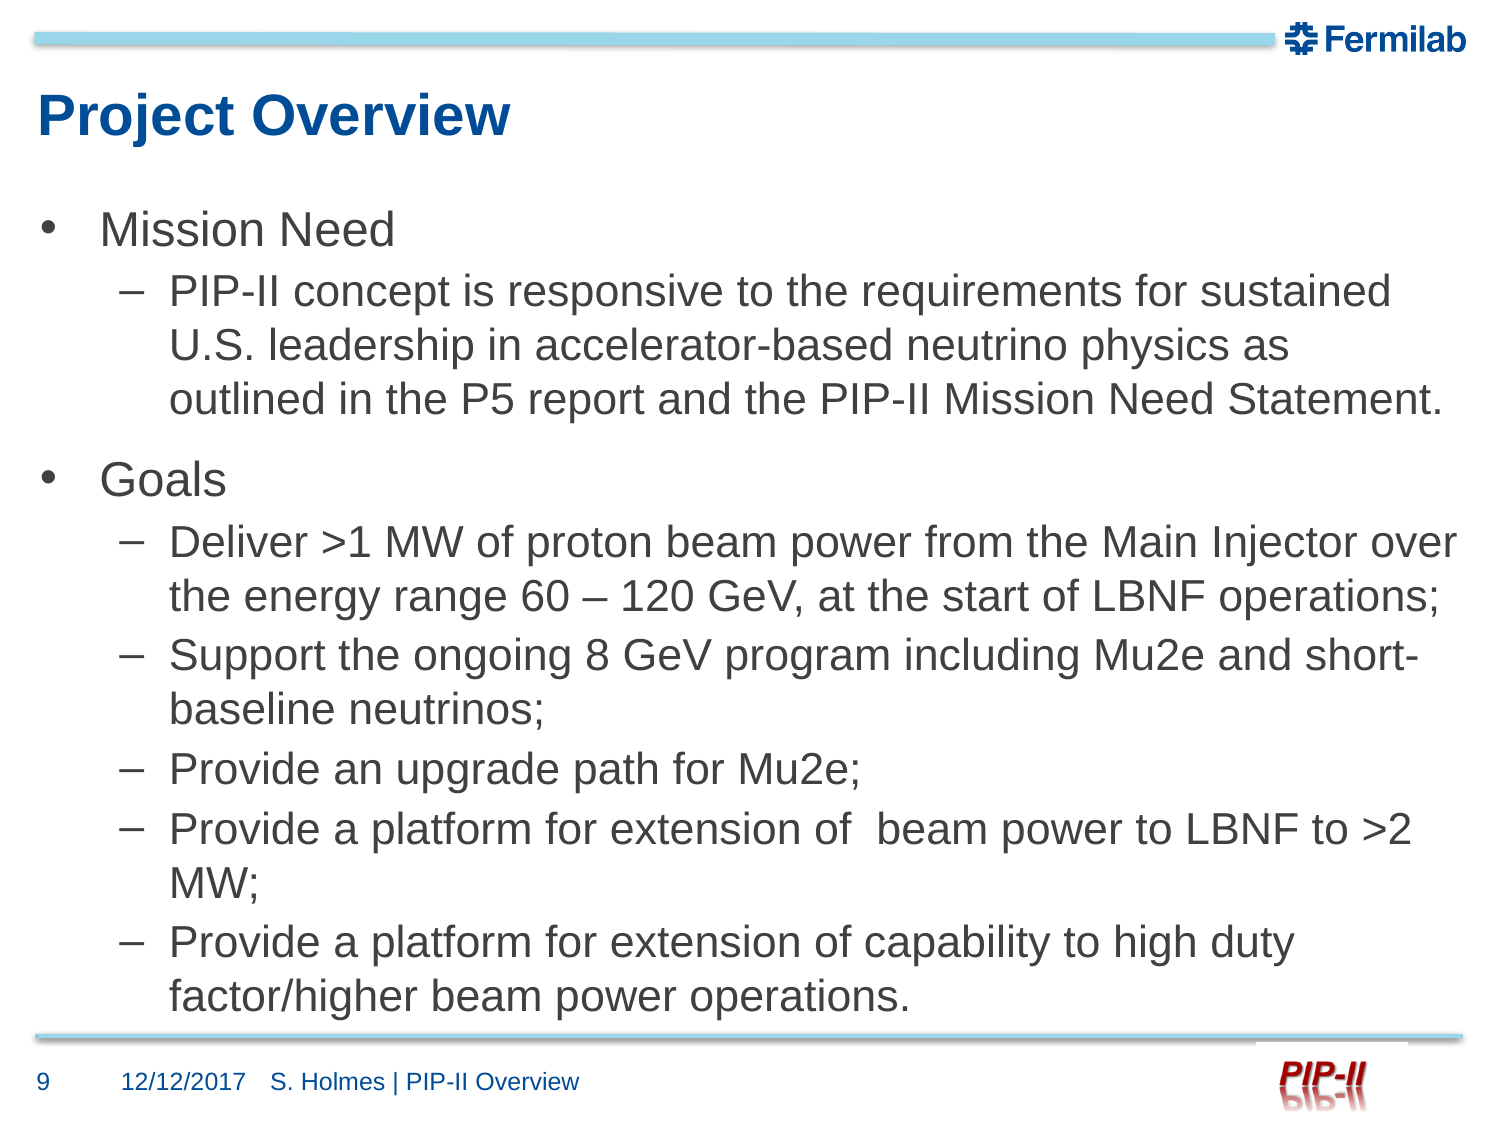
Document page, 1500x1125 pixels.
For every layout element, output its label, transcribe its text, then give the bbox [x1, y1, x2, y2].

picture [1256, 1042, 1408, 1125]
footer S. Holmes | PIP-II Overview [270, 1065, 1180, 1105]
list Mission Need PIP-II concept is responsive to the requirements for sustained U.S. leadership in accelerator-based neutrino physics as outlined in the P5 report and the PIP-II Mission Need Statement. Goals Deliver >1 MW of proton beam power from the Main Injector over the energy range 60 – 120 GeV, at the start of LBNF operations; Support the ongoing 8 GeV program including Mu2e and short-baseline neutrinos; Provide an upgrade path for Mu2e; Provide a platform for extension of beam power to LBNF to >2 MW; Provide a platform for extension of capability to high duty factor/higher beam power operations. [39, 197, 1463, 1025]
title Project Overview [37, 76, 1463, 147]
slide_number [120, 1065, 252, 1105]
slide_number 9 [36, 1065, 105, 1105]
picture [1285, 22, 1466, 55]
